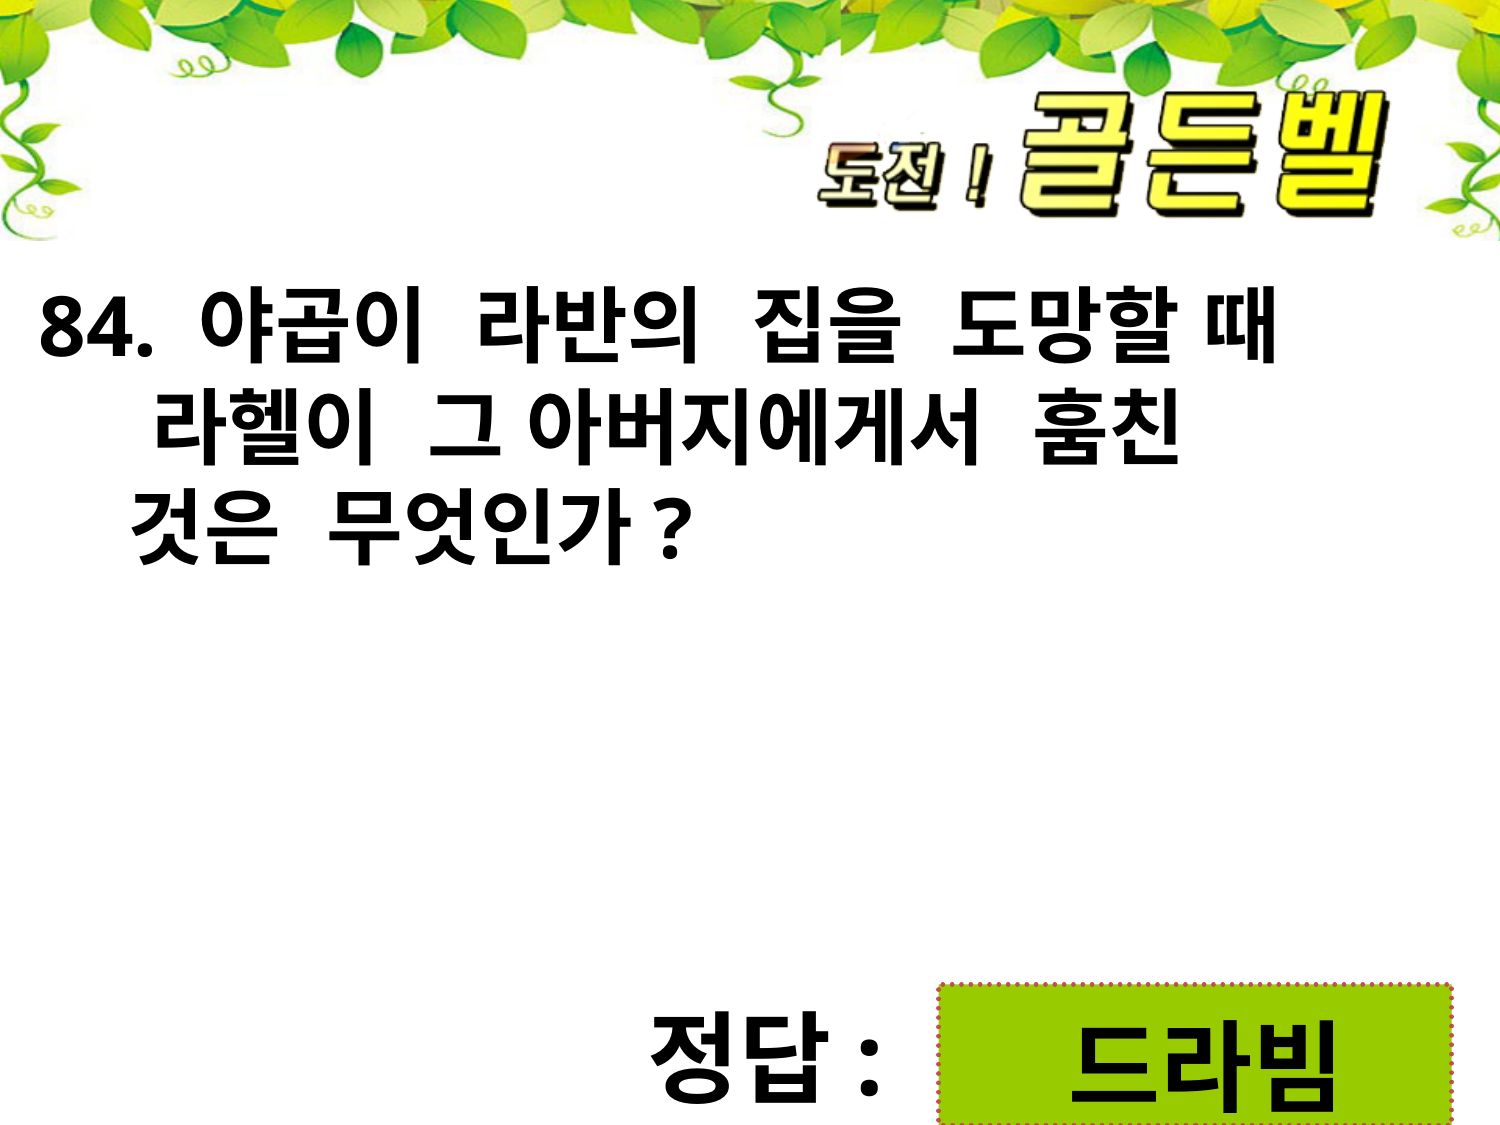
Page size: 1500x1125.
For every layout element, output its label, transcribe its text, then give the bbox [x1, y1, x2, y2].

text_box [632, 984, 1453, 1125]
picture [0, 0, 1500, 241]
text_box 84. 야곱이 라반의 집을 도망할 때 라헬이 그 아버지에게서 훔친 것은 무엇인가? [0, 257, 1500, 783]
